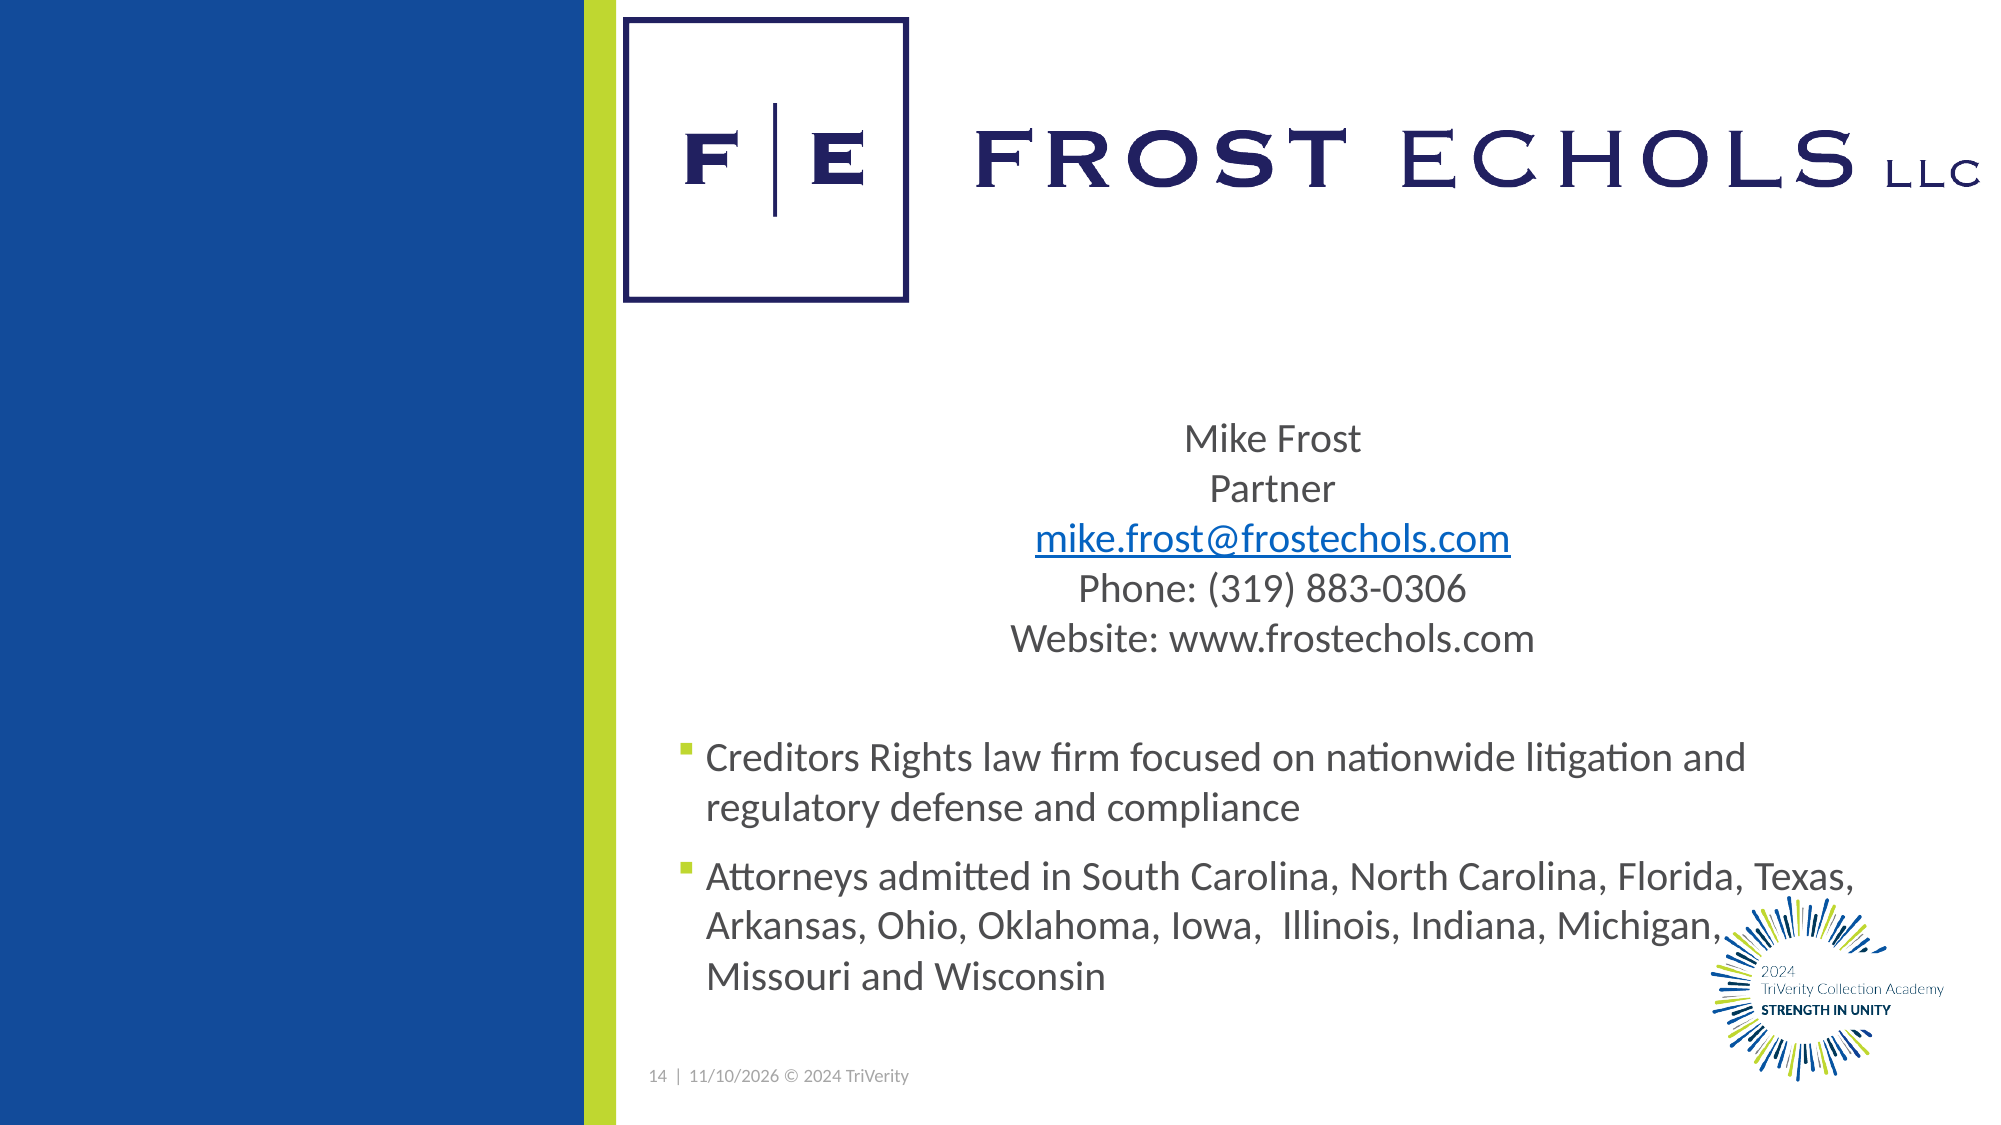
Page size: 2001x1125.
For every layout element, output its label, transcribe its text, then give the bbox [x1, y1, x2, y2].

picture [1676, 886, 1963, 1097]
list Mike Frost Partner mike.frost@frostechols.com Phone: (319) 883-0306 Website: www.frostechols.com Creditors Rights law firm focused on nationwide litigation and regulatory defense and compliance Attorneys admitted in South Carolina, North Carolina, Florida, Texas, Arkansas, Ohio, Oklahoma, Iowa, Illinois, Indiana, Michigan, Missouri and Wisconsin [662, 303, 1884, 1003]
picture [622, 16, 1986, 303]
picture [0, 0, 584, 1125]
